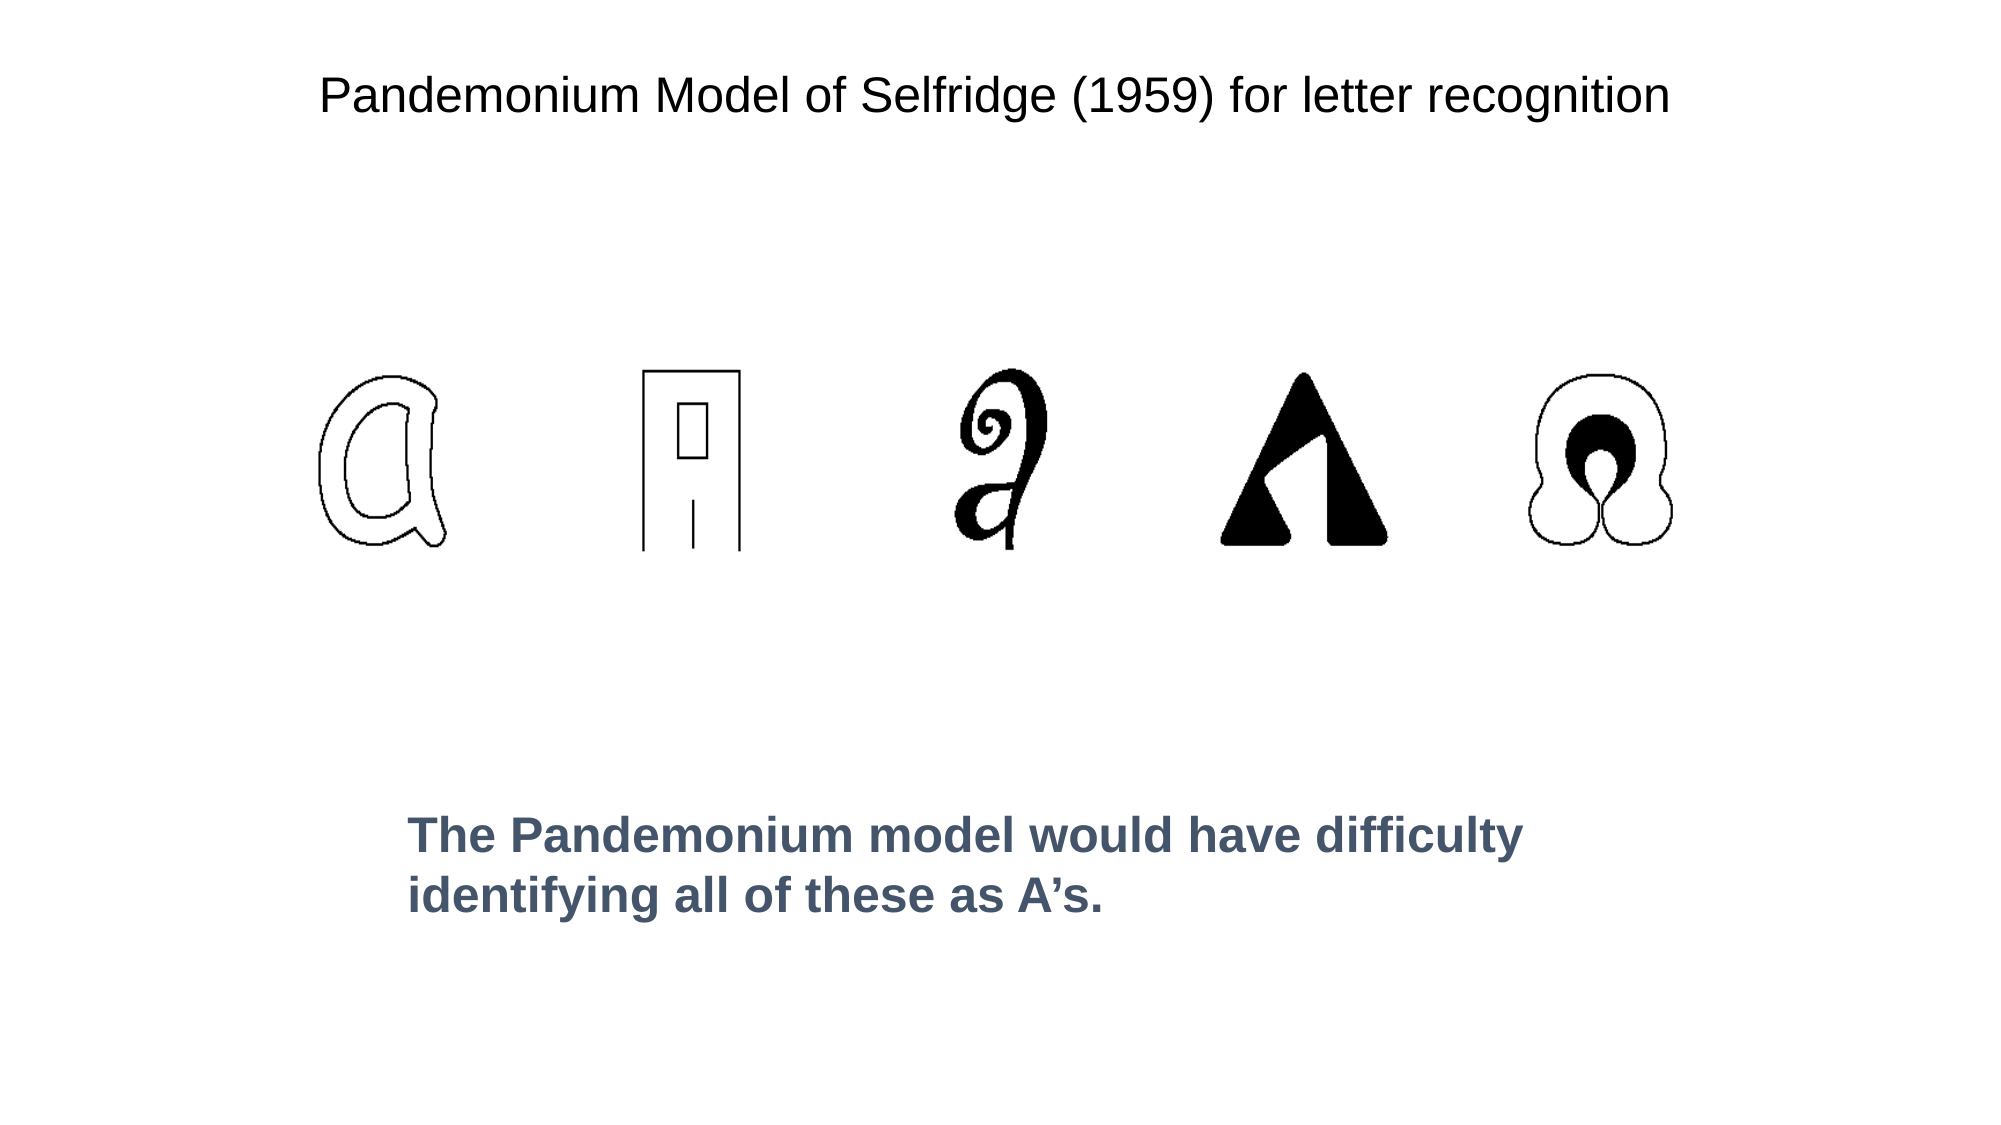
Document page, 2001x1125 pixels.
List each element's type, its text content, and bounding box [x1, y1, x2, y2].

text_box Pandemonium Model of Selfridge (1959) for letter recognition [304, 66, 1688, 129]
picture [299, 324, 1688, 588]
text_box The Pandemonium model would have difficulty identifying all of these as A’s. [392, 812, 1768, 913]
